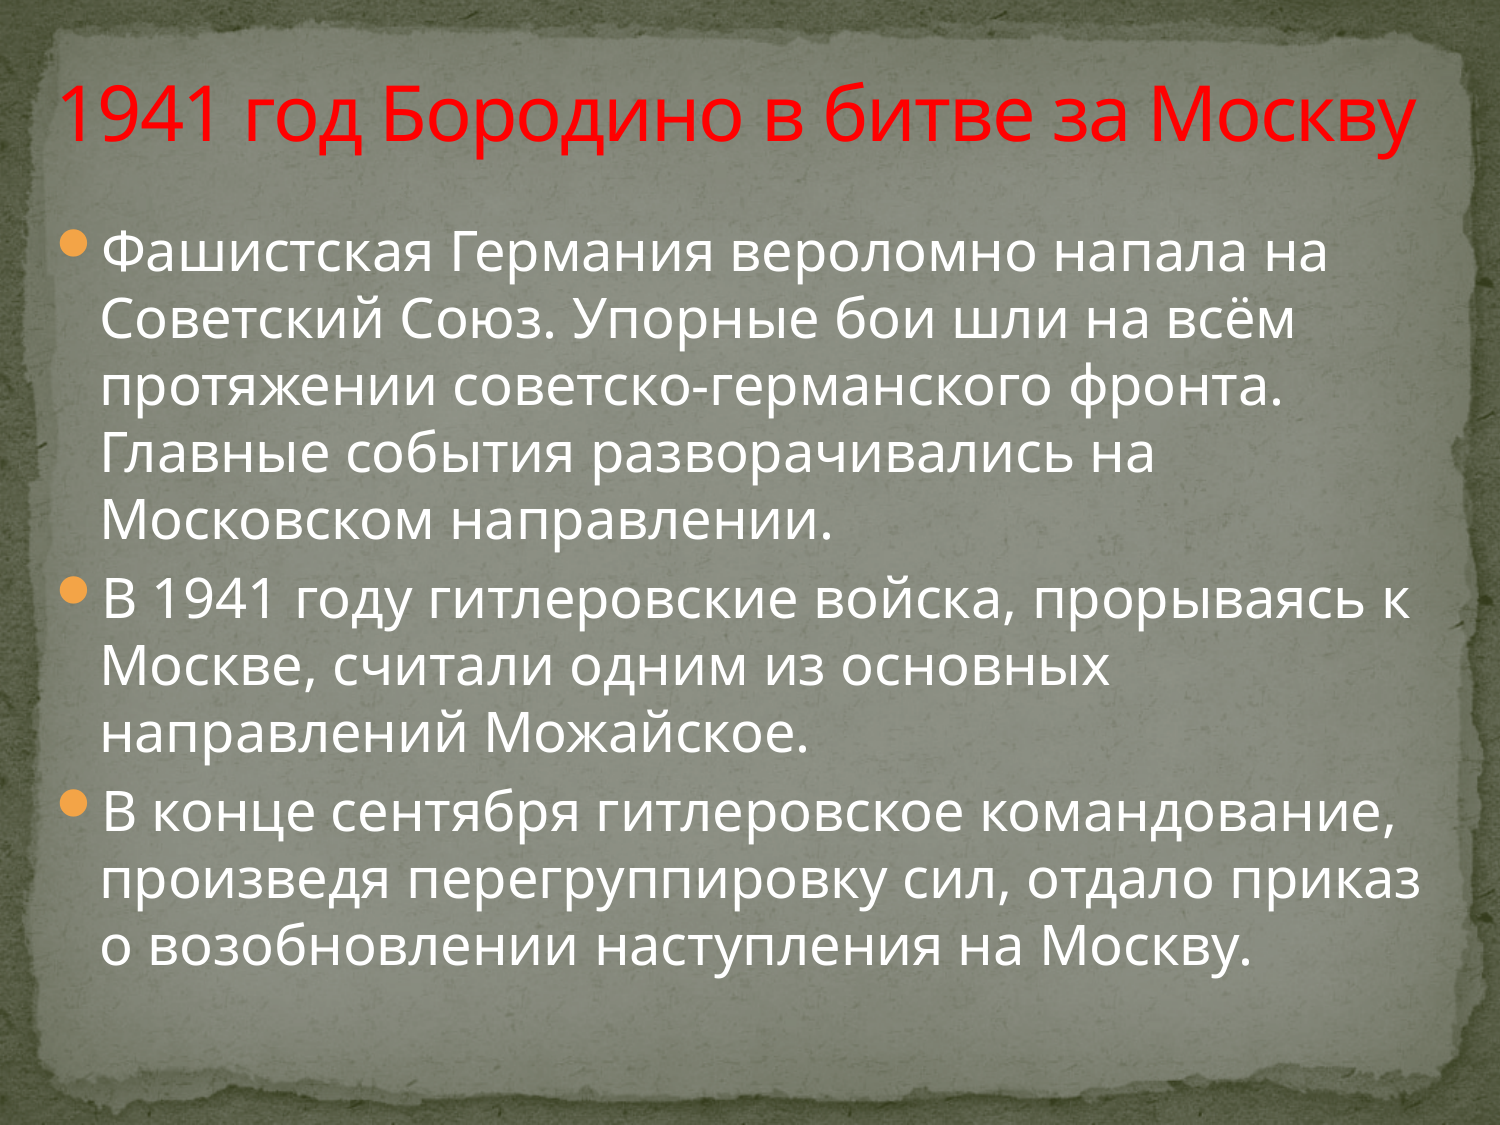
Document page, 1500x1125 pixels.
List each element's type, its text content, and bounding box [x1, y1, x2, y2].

list Фашистская Германия вероломно напала на Советский Союз. Упорные бои шли на всём протяжении советско-германского фронта. Главные события разворачивались на Московском направлении. В 1941 году гитлеровские войска, прорываясь к Москве, считали одним из основных направлений Можайское. В конце сентября гитлеровское командование, произведя перегруппировку сил, отдало приказ о возобновлении наступления на Москву. [41, 208, 1459, 1094]
title 1941 год Бородино в битве за Москву [41, 46, 1465, 165]
